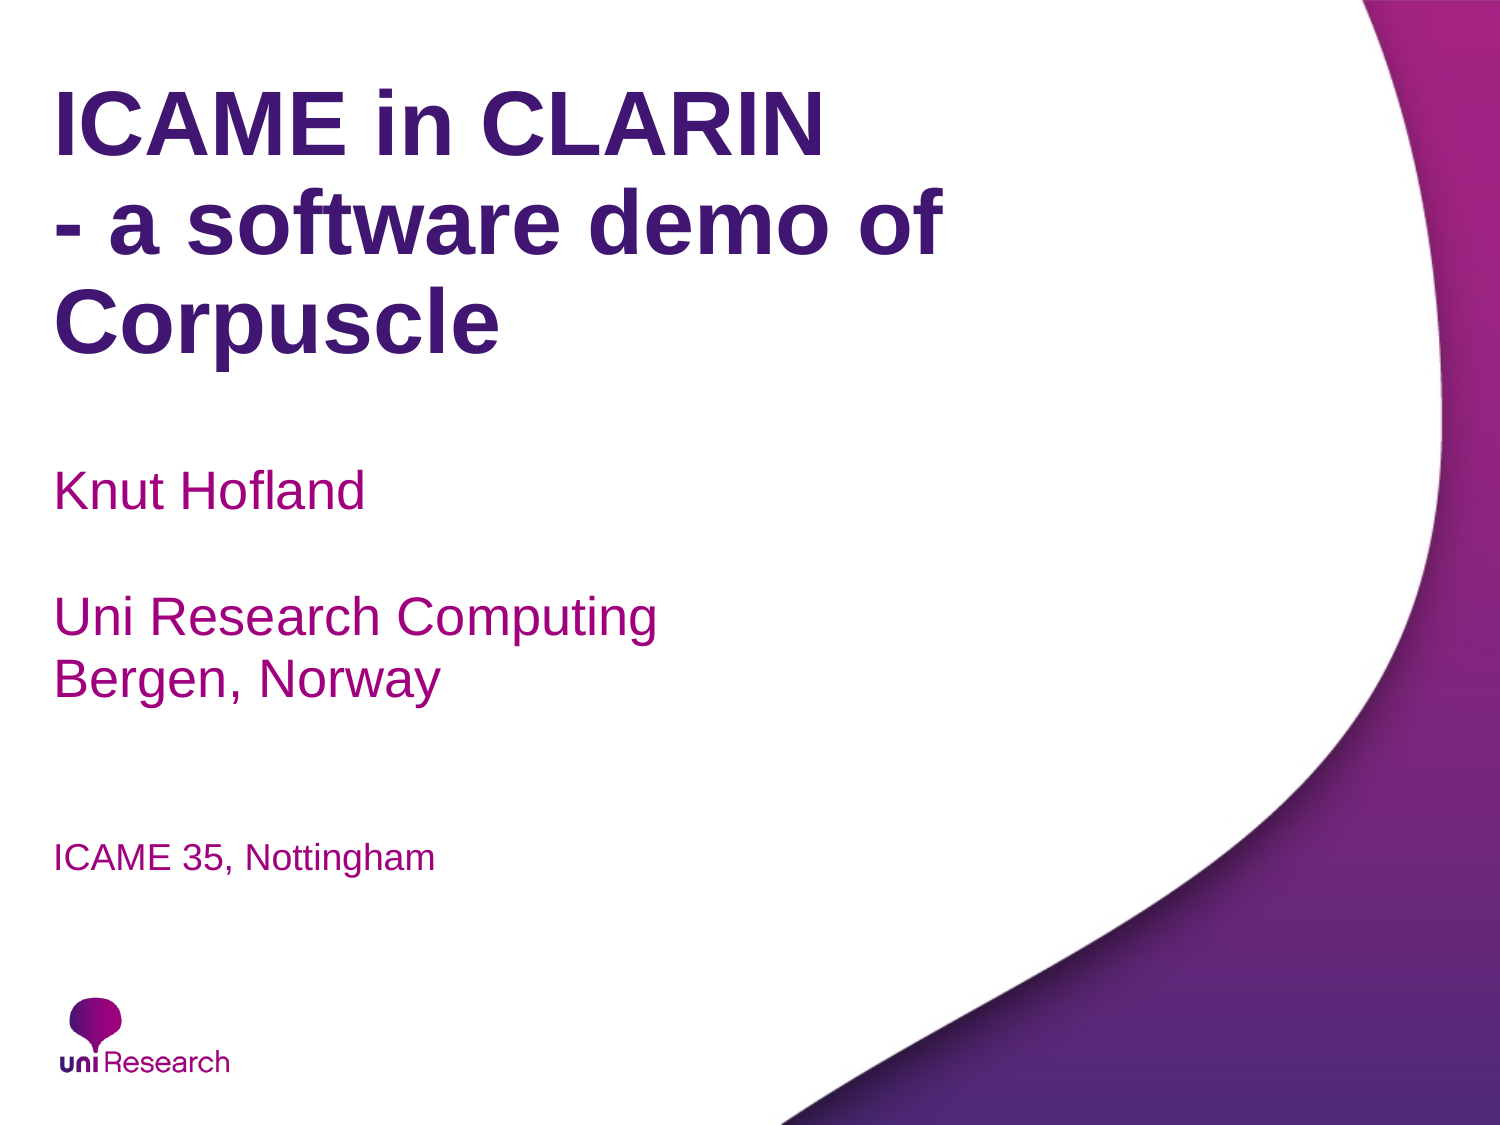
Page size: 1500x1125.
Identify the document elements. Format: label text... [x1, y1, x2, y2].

picture [0, 0, 1500, 1125]
title ICAME in CLARIN - a software demo of Corpuscle [53, 42, 1376, 374]
subtitle Knut Hofland Uni Research Computing Bergen, Norway ICAME 35, Nottingham [53, 468, 1104, 742]
